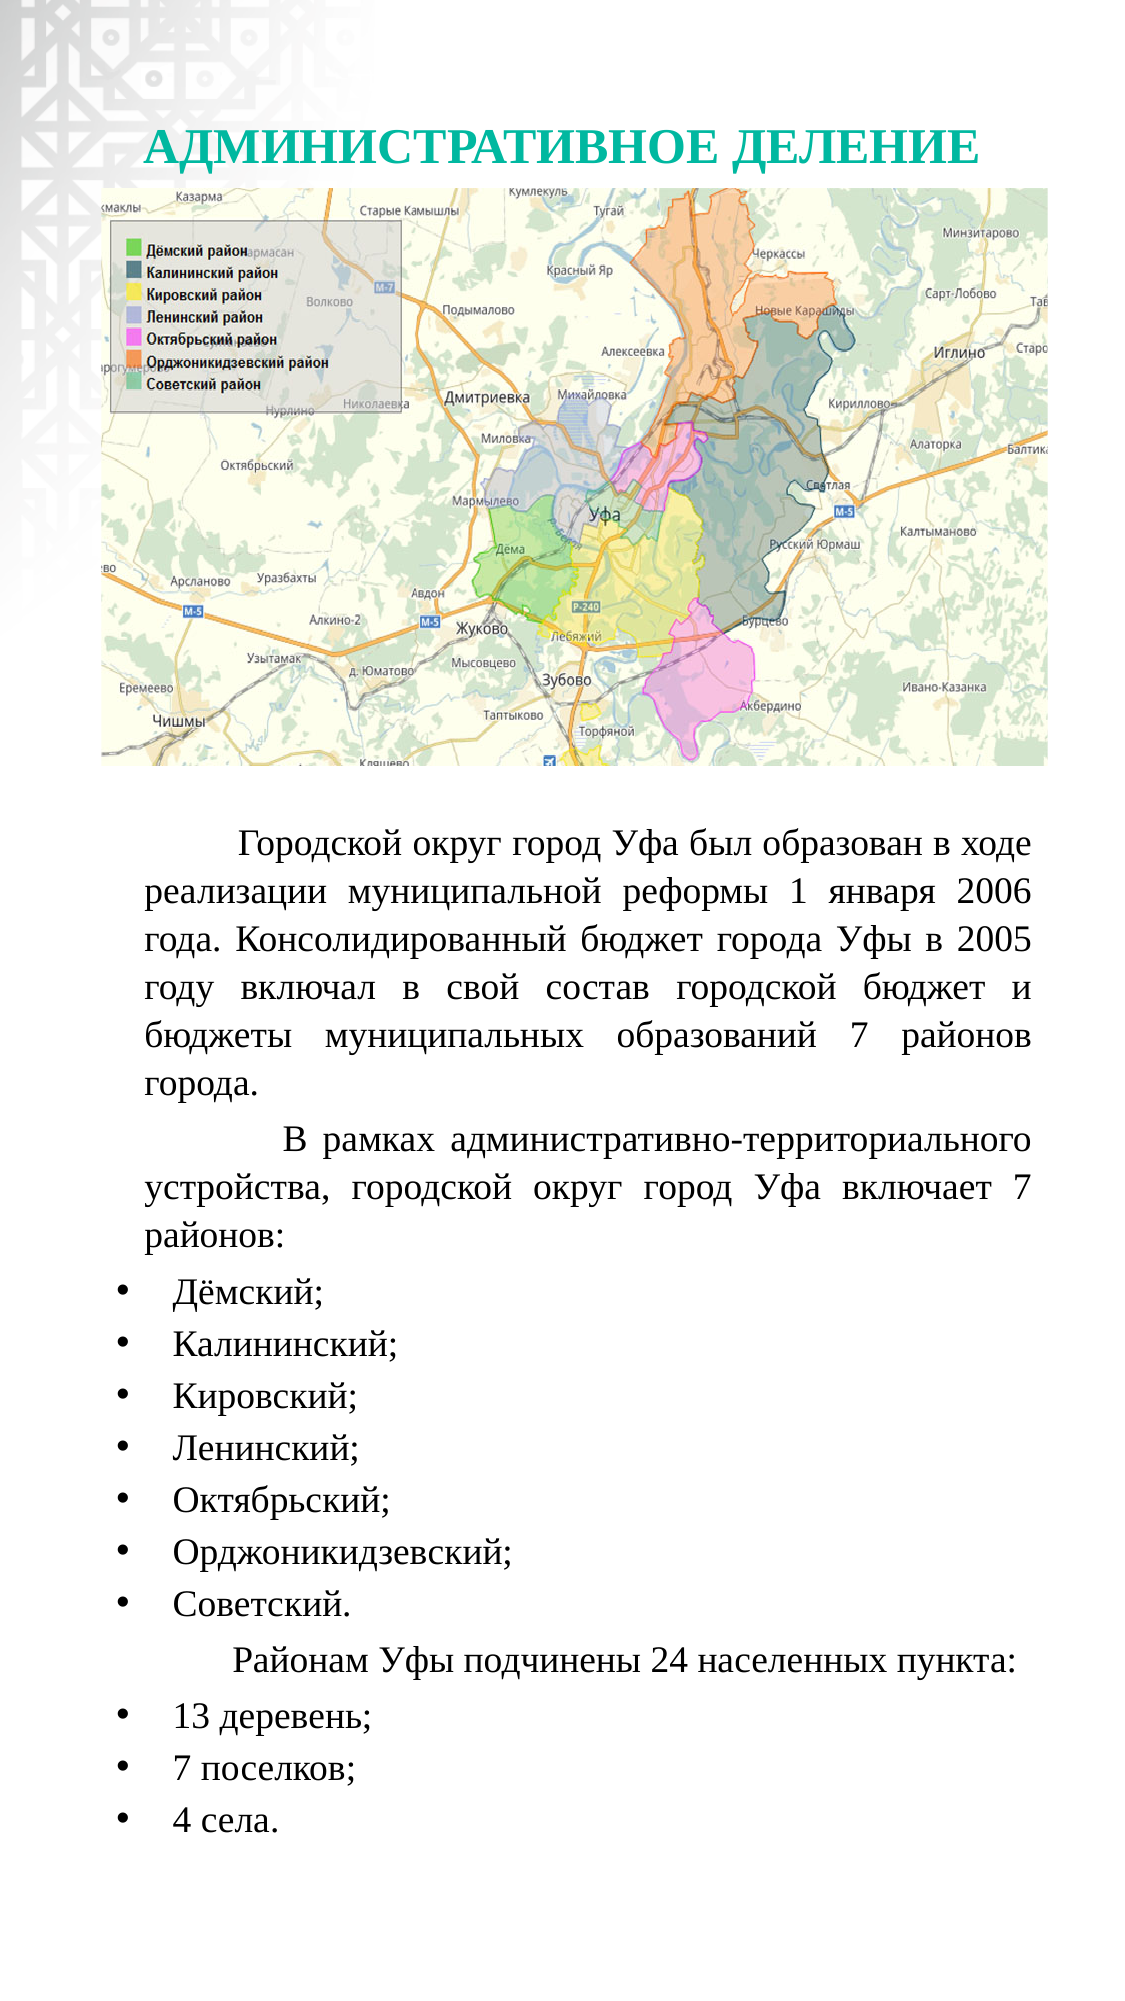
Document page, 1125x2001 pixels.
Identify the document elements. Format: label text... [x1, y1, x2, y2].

list Городской округ город Уфа был образован в ходе реализации муниципальной реформы 1 января 2006 года. Консолидированный бюджет города Уфы в 2005 году включал в свой состав городской бюджет и бюджеты муниципальных образований 7 районов города. В рамках административно-территориального устройства, городской округ город Уфа включает 7 районов: Дёмский; Калининский; Кировский; Ленинский; Октябрьский; Орджоникидзевcкий; Советский. Районам Уфы подчинены 24 населенных пункта: 13 деревень; 7 поселков; 4 села. [101, 806, 1048, 1920]
picture [0, 0, 1125, 2000]
title АДМИНИСТРАТИВНОЕ ДЕЛЕНИЕ [77, 106, 1048, 189]
